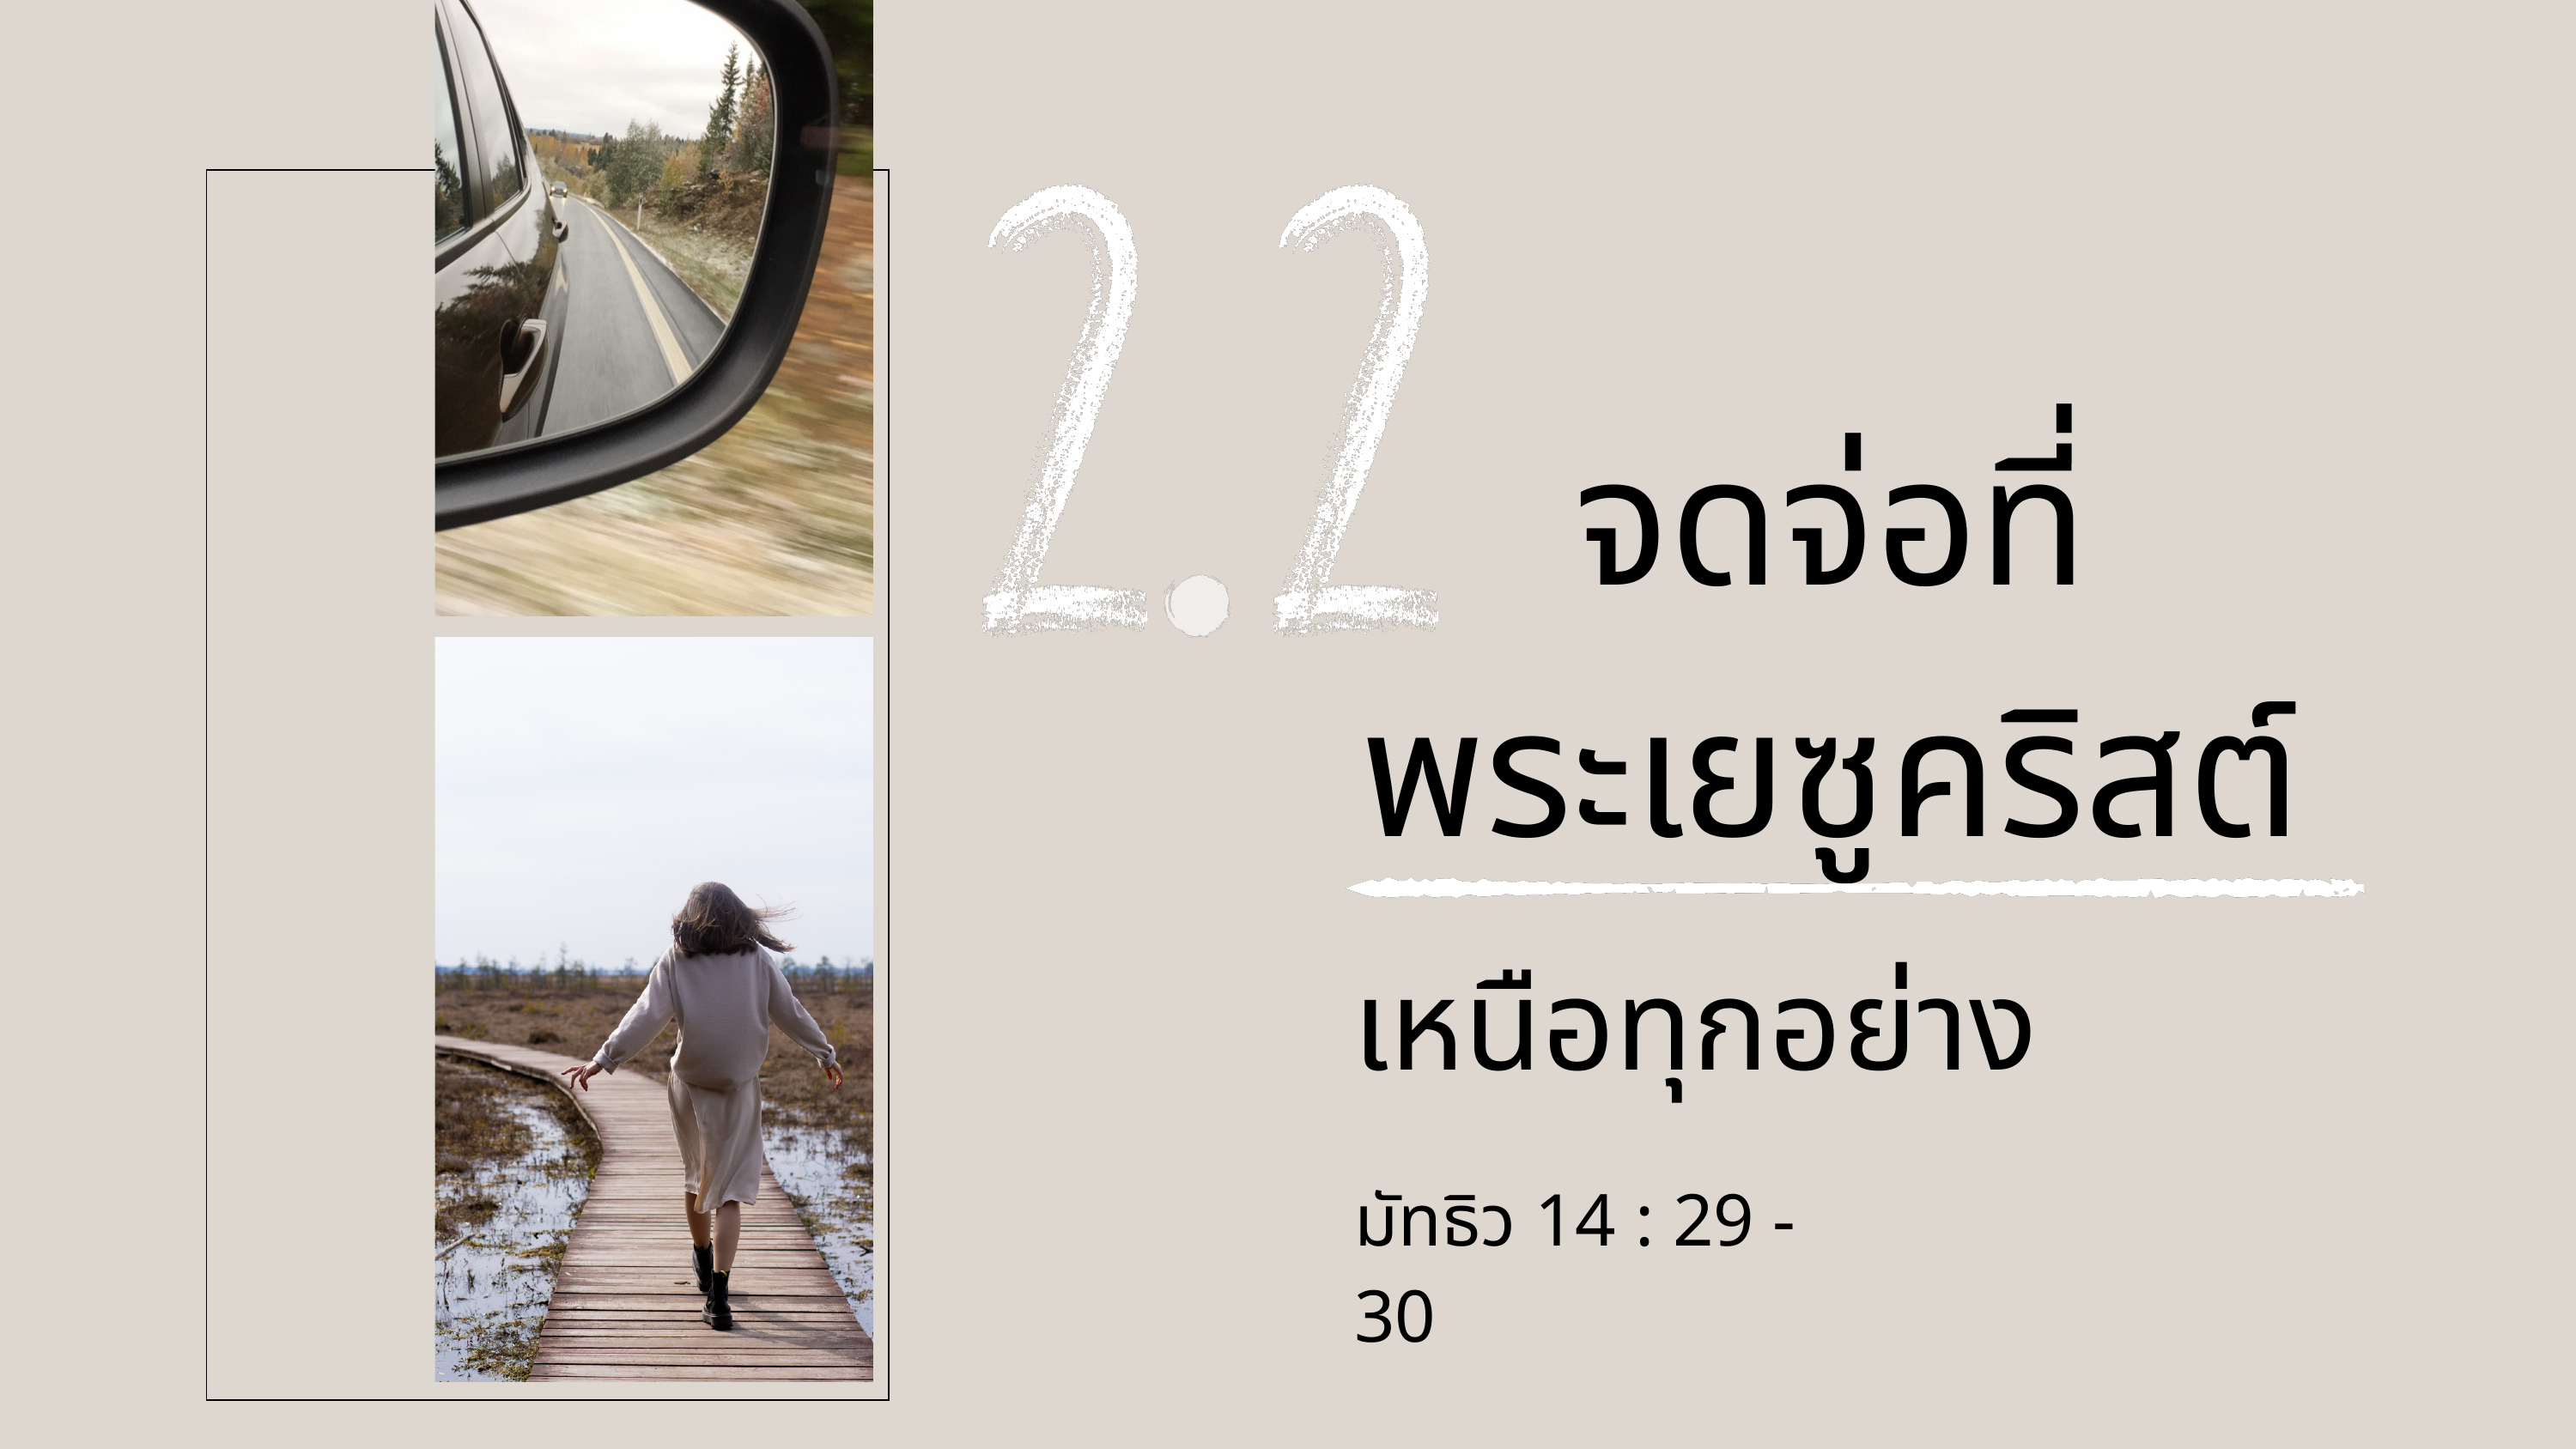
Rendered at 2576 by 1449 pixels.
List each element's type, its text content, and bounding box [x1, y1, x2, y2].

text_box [206, 169, 890, 1401]
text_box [1209, 409, 2454, 900]
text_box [981, 182, 1439, 639]
text_box เหนือทุกอย่าง [1352, 961, 2154, 1096]
text_box มัทธิว 14 : 29 - 30 [1354, 1164, 1886, 1357]
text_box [434, 637, 874, 1382]
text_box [434, 0, 874, 617]
